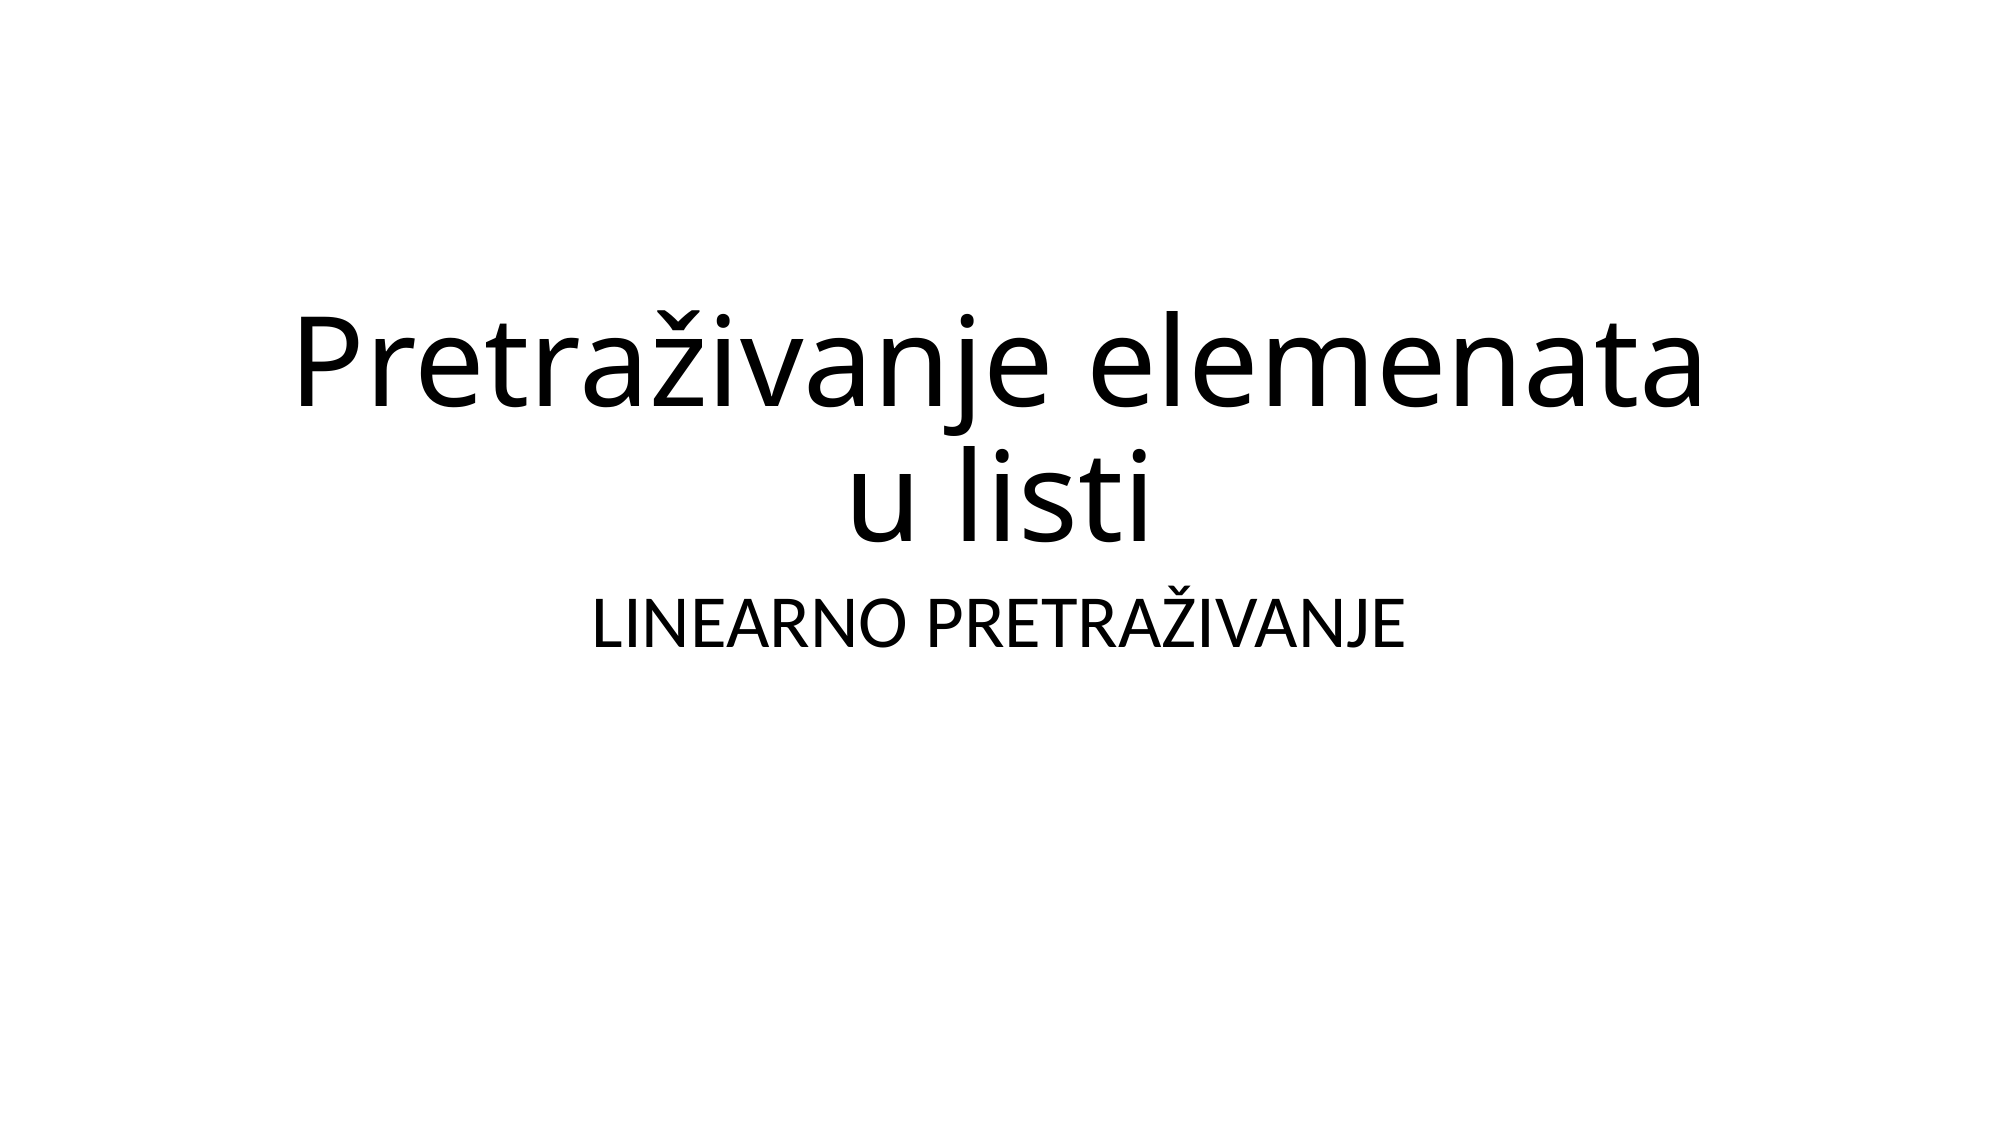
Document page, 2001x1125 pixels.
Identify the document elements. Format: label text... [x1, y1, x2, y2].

subtitle LINEARNO PRETRAŽIVANJE [249, 575, 1750, 848]
title Pretraživanje elemenata u listi [249, 184, 1750, 575]
